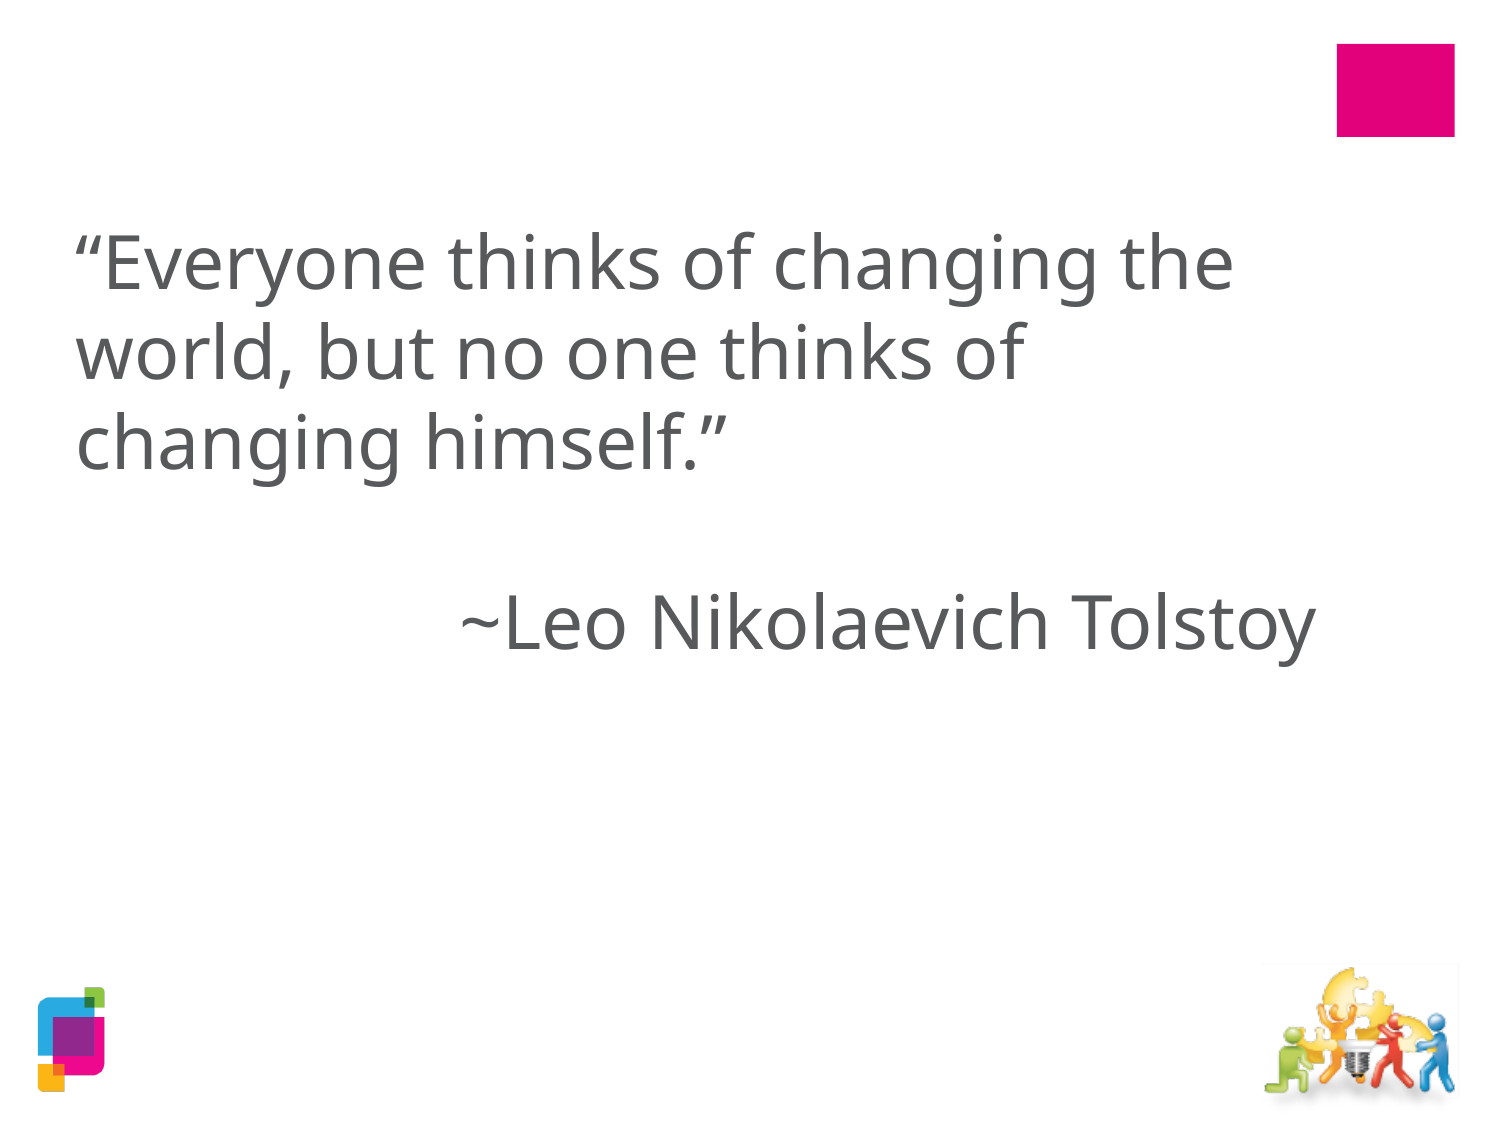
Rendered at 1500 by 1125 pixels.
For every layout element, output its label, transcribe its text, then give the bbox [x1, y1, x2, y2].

picture [1261, 948, 1462, 1120]
text_box “Everyone thinks of changing the world, but no one thinks of changing himself.” ~Leo Nikolaevich Tolstoy [60, 206, 1333, 672]
